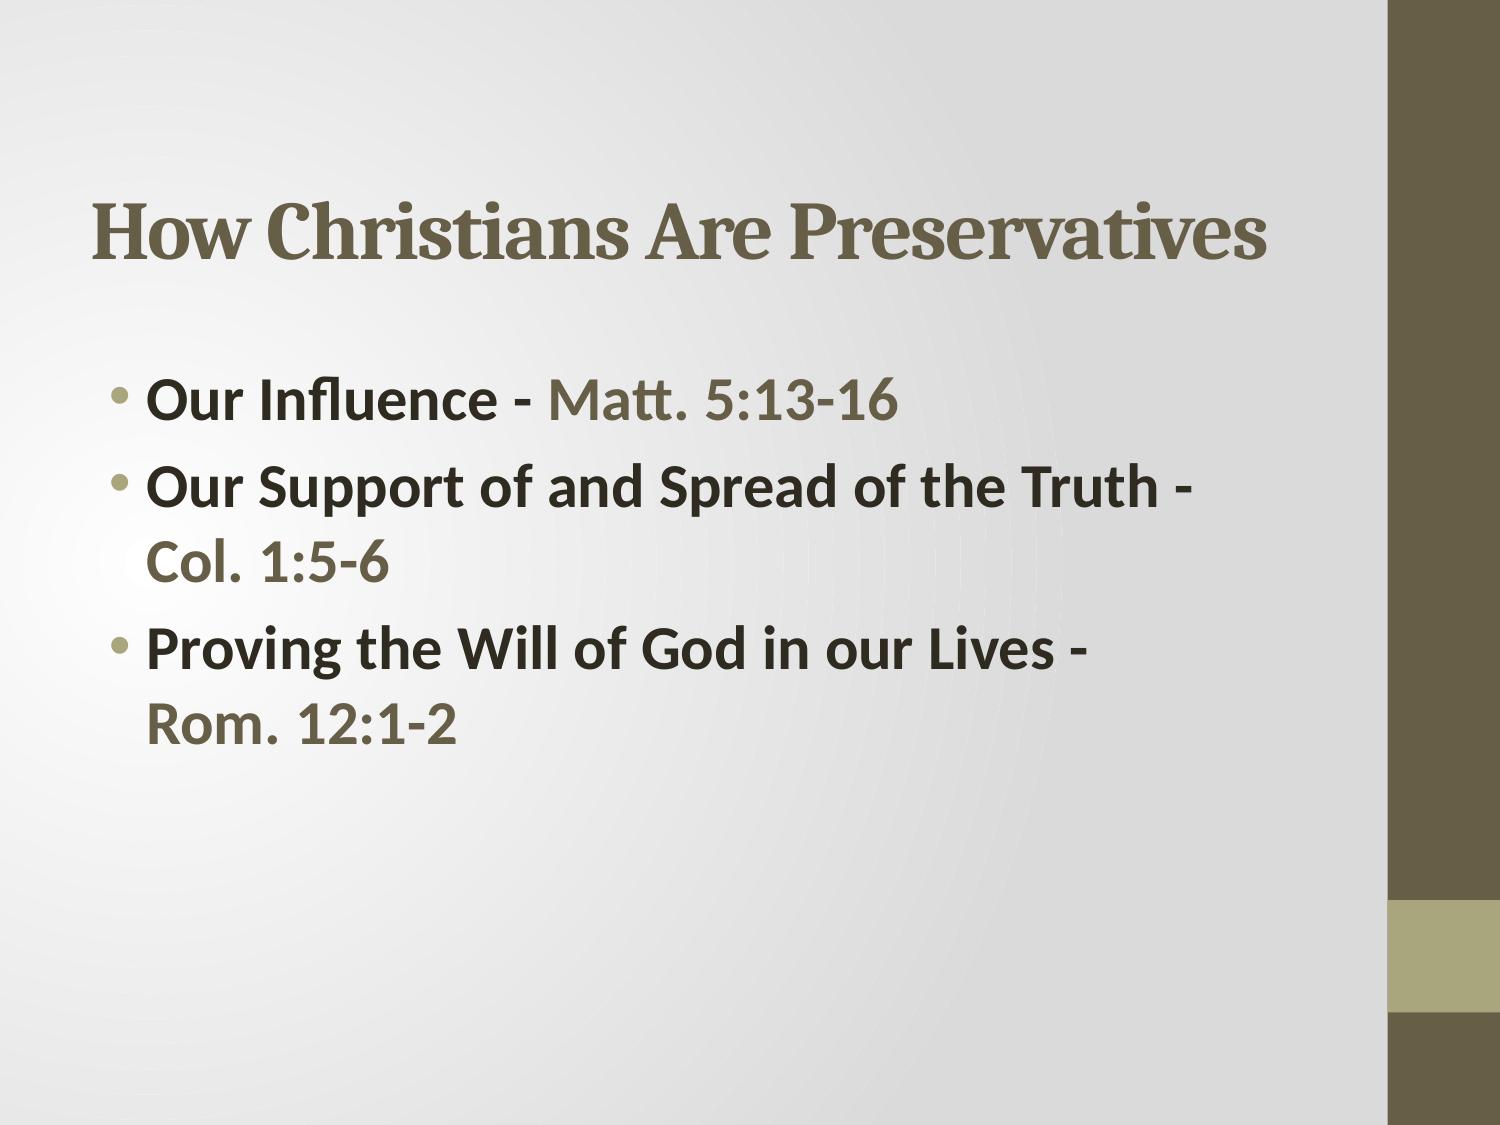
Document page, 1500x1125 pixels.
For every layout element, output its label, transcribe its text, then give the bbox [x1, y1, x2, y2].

list Our Influence - Matt. 5:13-16 Our Support of and Spread of the Truth - Col. 1:5-6 Proving the Will of God in our Lives - Rom. 12:1-2 [75, 350, 1325, 888]
title How Christians Are Preservatives [75, 132, 1325, 321]
